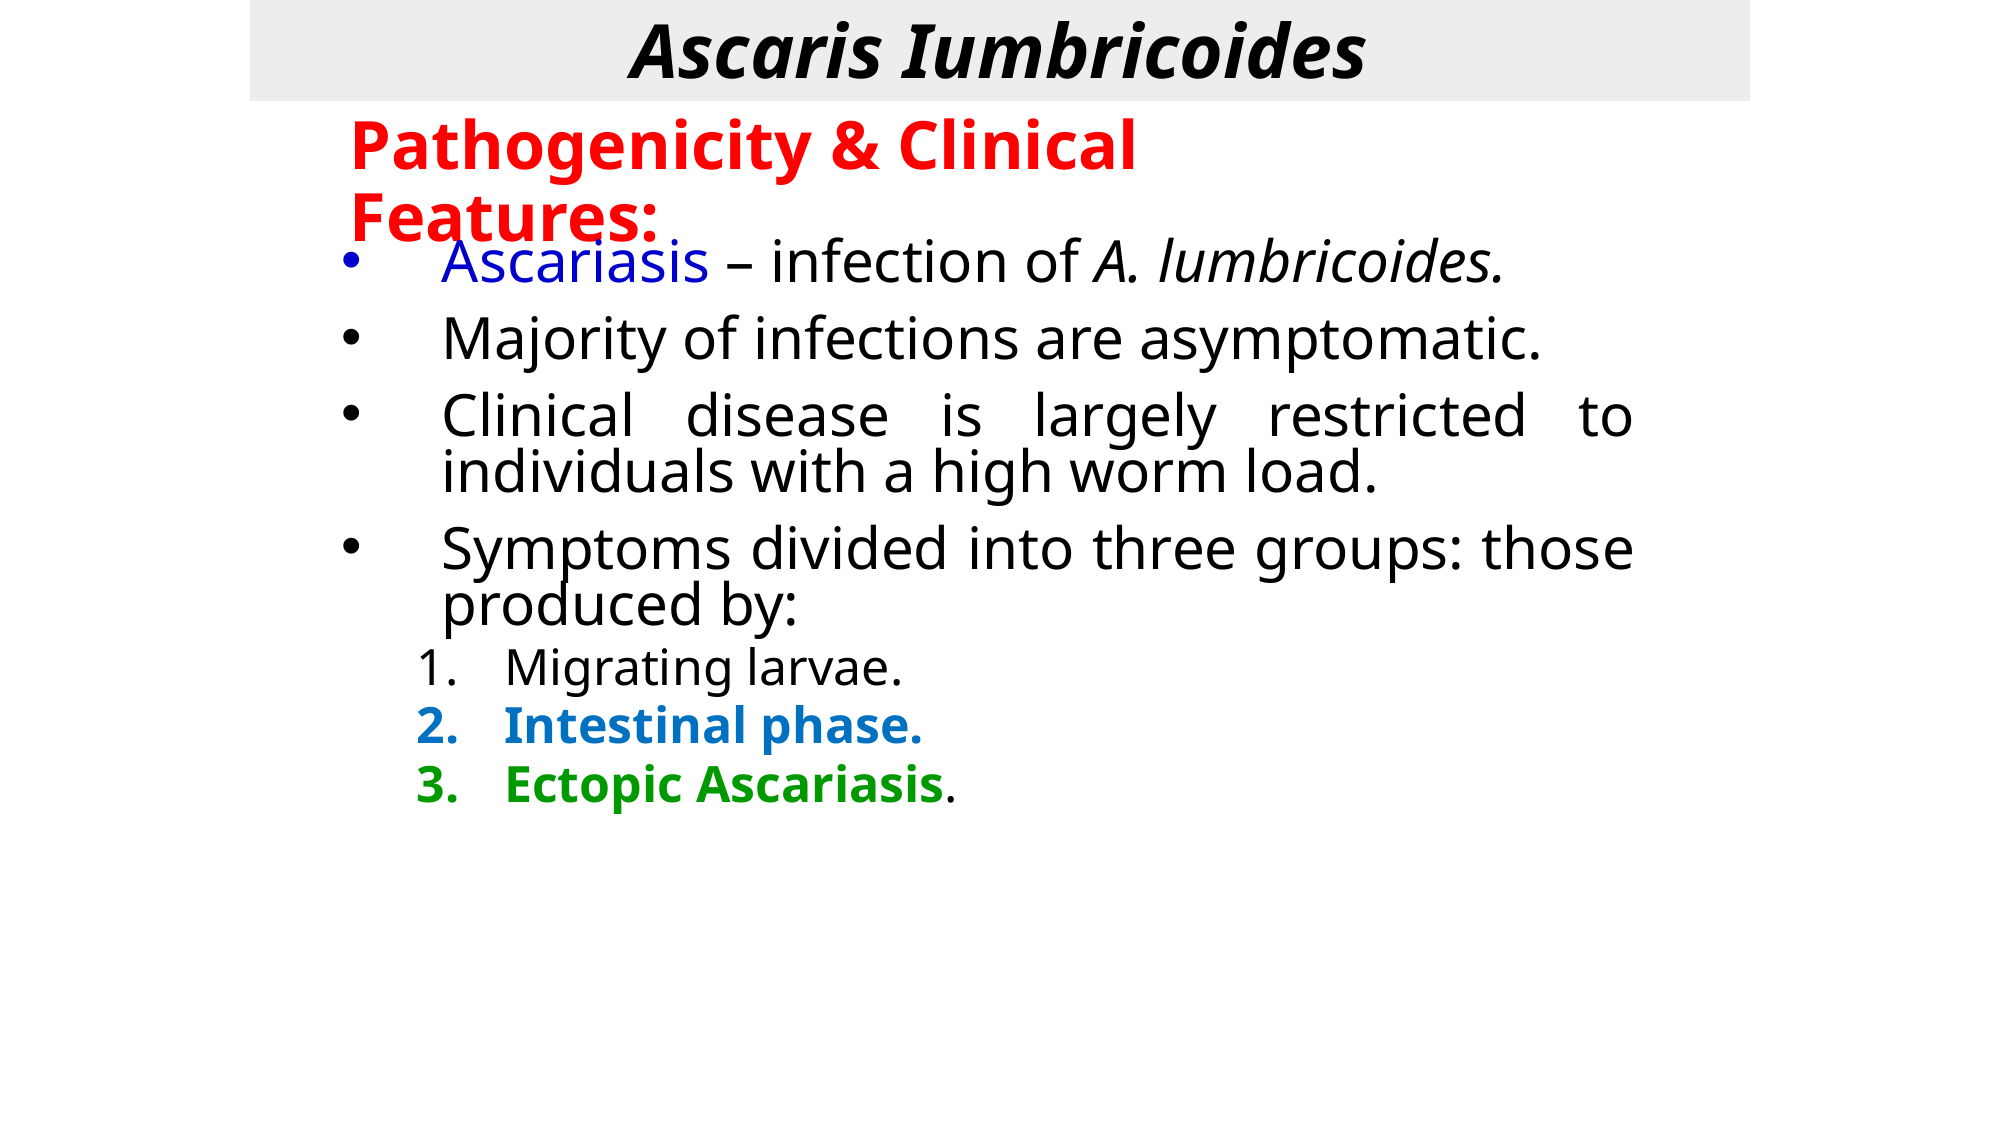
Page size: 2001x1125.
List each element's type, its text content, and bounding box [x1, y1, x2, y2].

list Ascariasis – infection of A. lumbricoides. Majority of infections are asymptomatic. Clinical disease is largely restricted to individuals with a high worm load. Symptoms divided into three groups: those produced by: Migrating larvae. Intestinal phase. Ectopic Ascariasis. [326, 230, 1650, 1043]
title Pathogenicity & Clinical Features: [334, 101, 1296, 230]
text_box Ascaris Iumbricoides [249, 0, 1750, 101]
